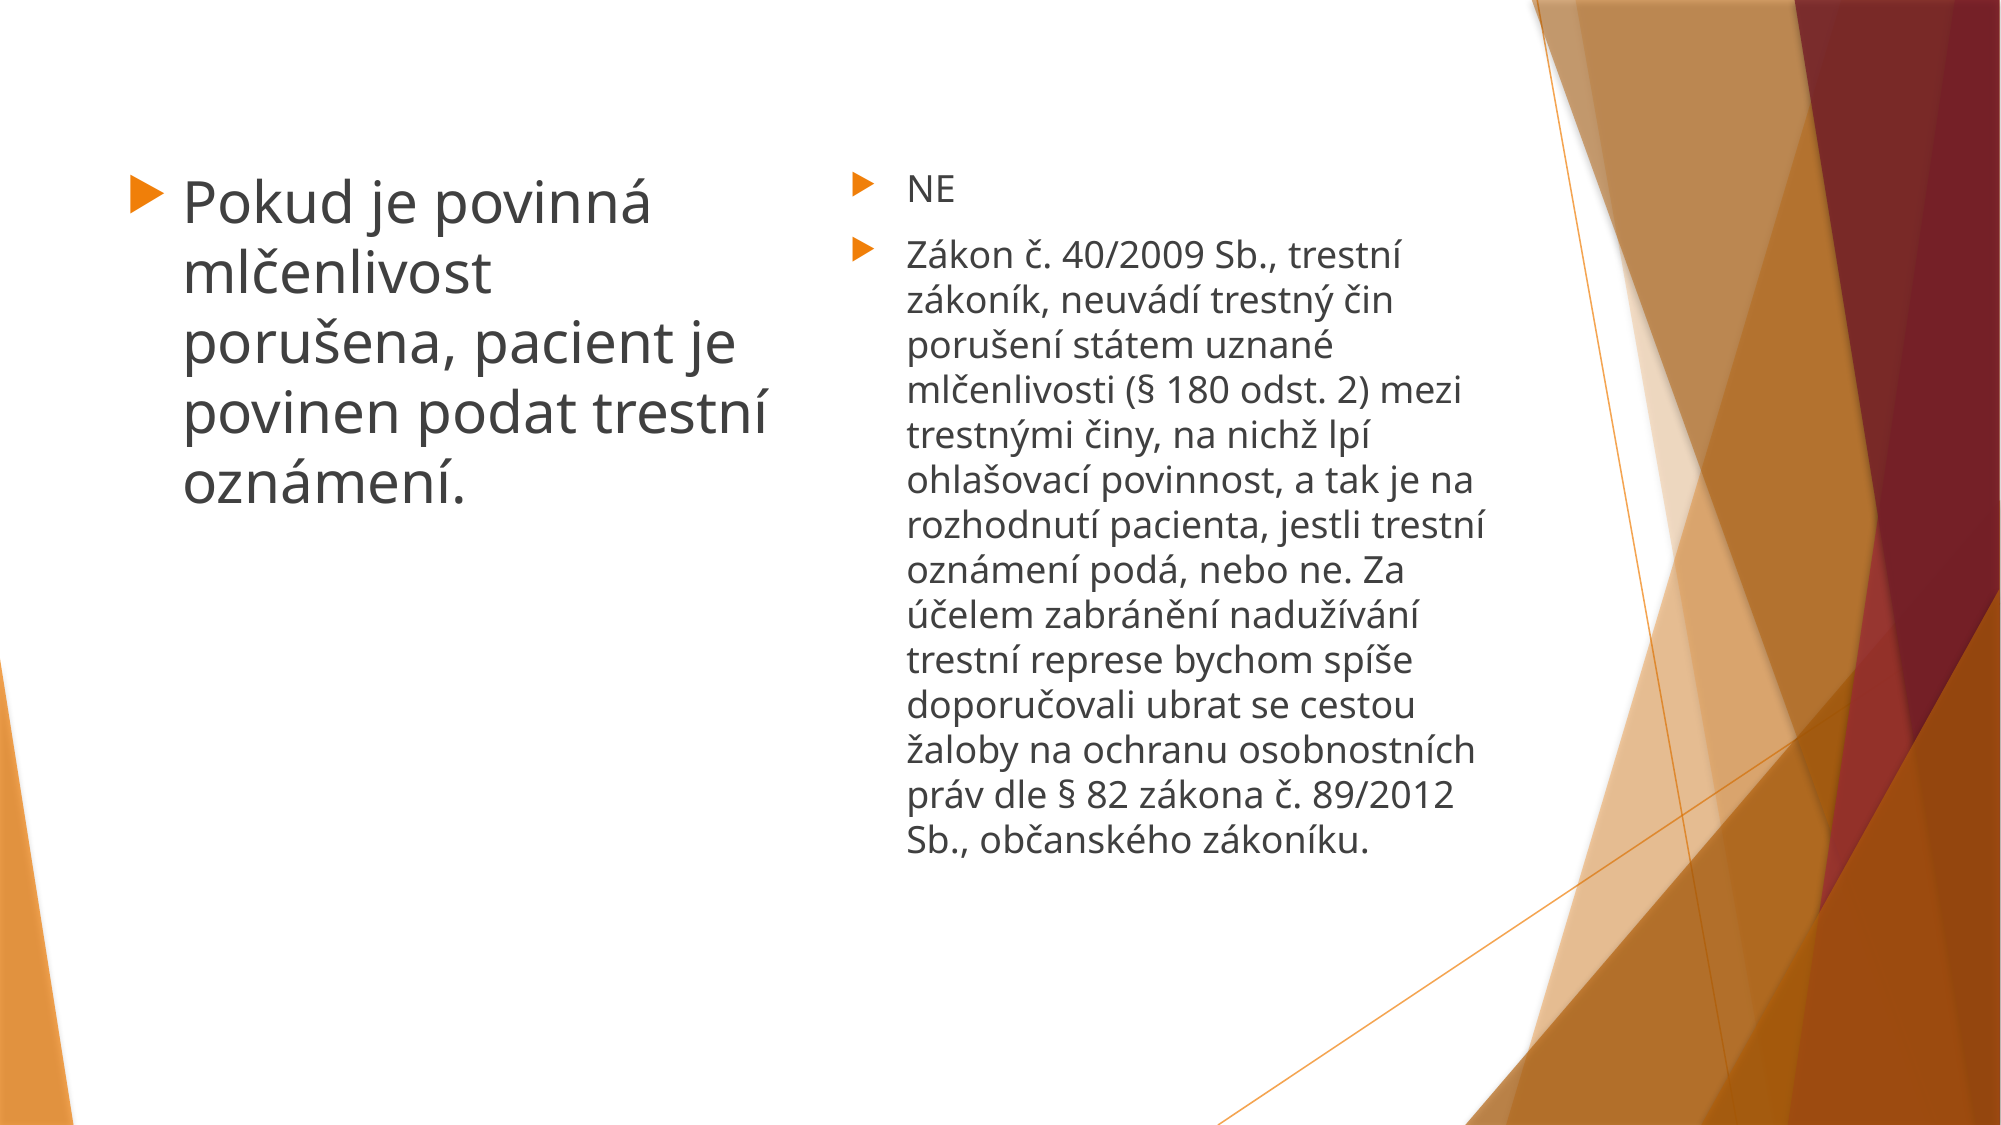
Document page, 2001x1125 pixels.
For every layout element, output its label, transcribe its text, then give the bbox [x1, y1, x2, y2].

list NE Zákon č. 40/2009 Sb., trestní zákoník, neuvádí trestný čin porušení státem uznané mlčenlivosti (§ 180 odst. 2) mezi trestnými činy, na nichž lpí ohlašovací povinnost, a tak je na rozhodnutí pacienta, jestli trestní oznámení podá, nebo ne. Za účelem zabránění nadužívání trestní represe bychom spíše doporučovali ubrat se cestou žaloby na ochranu osobnostních práv dle § 82 zákona č. 89/2012 Sb., občanského zákoníku. [834, 157, 1522, 992]
list Pokud je povinná mlčenlivost porušena, pacient je povinen podat trestní oznámení. [111, 157, 798, 992]
